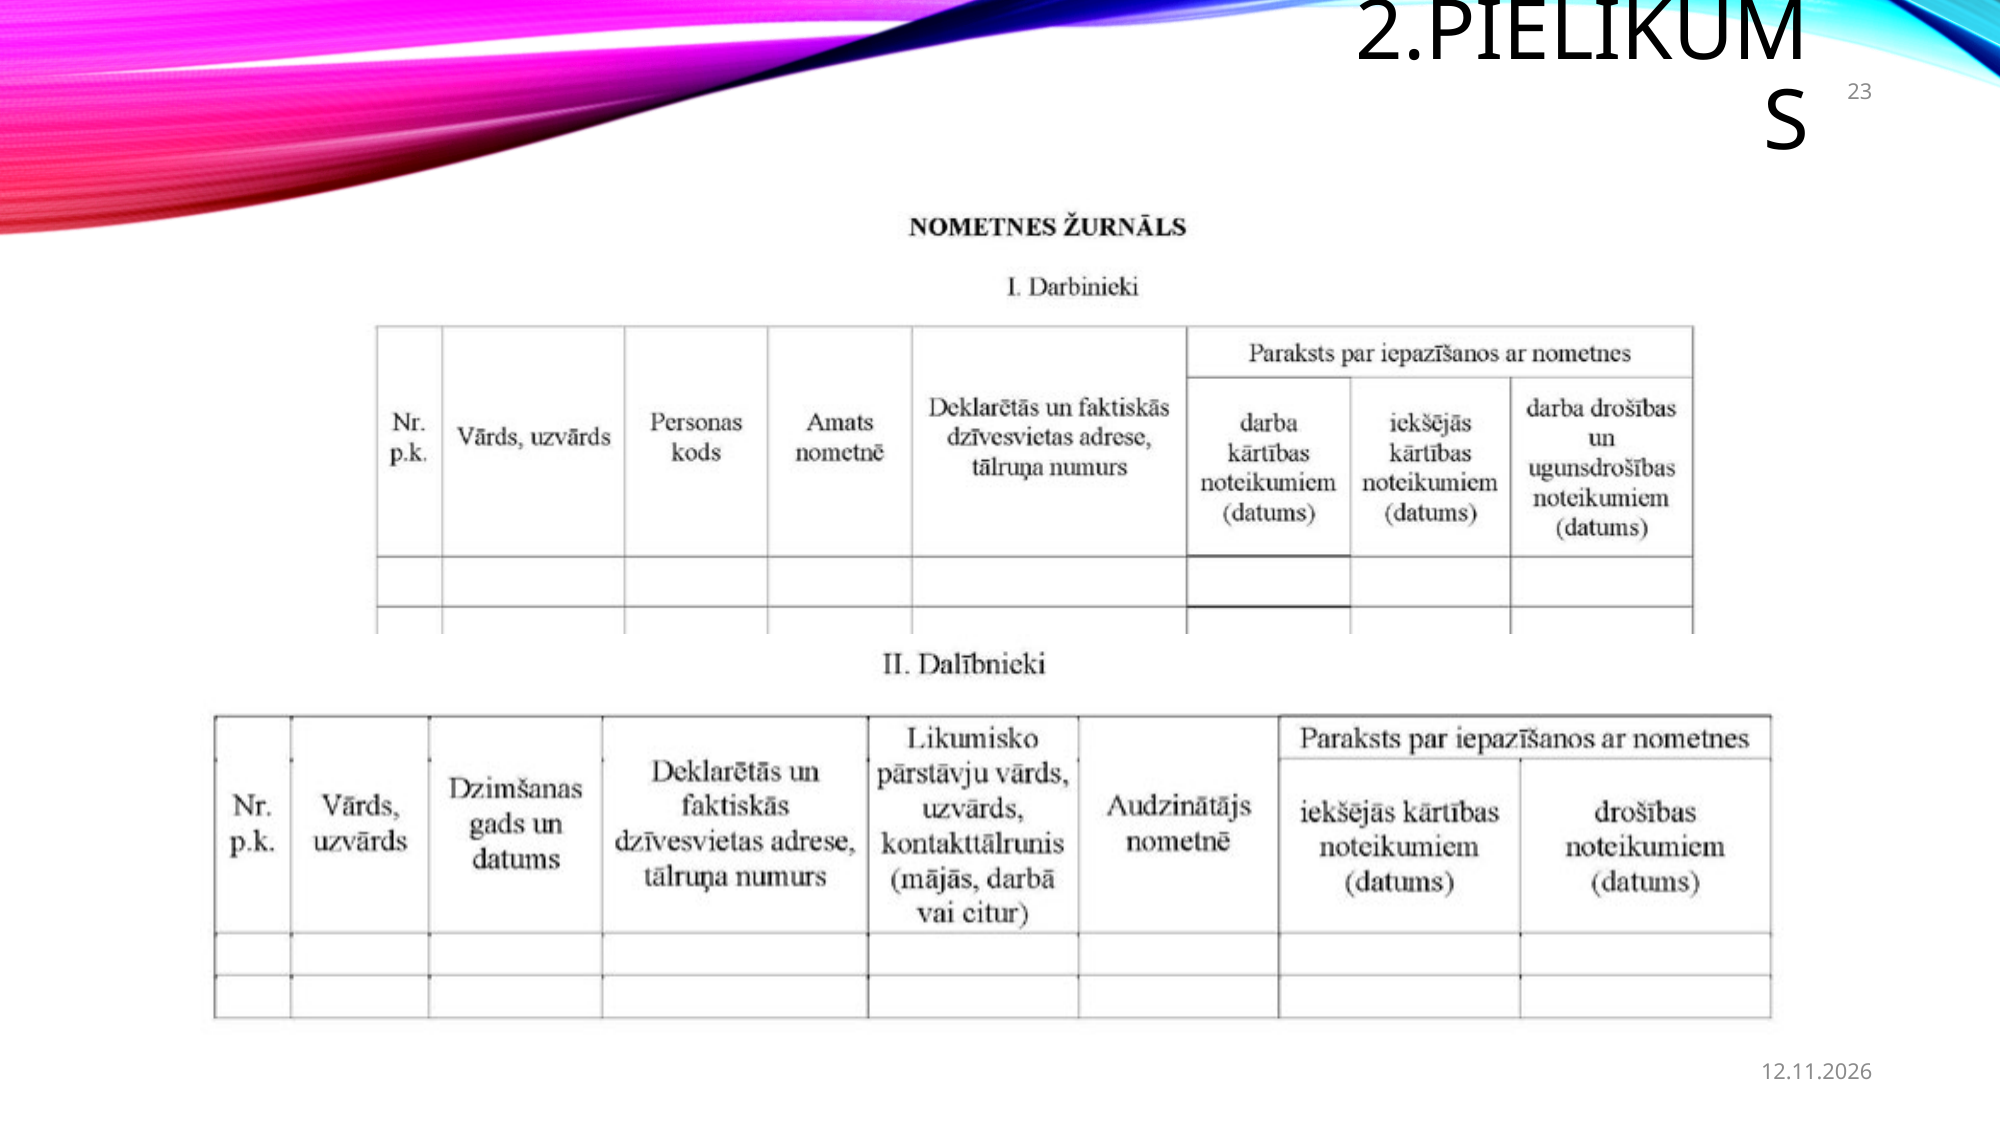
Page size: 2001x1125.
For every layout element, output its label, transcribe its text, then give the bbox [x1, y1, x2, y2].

picture [200, 634, 1800, 1043]
slide_number 23 [1437, 62, 1888, 123]
picture [0, 0, 2000, 237]
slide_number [1410, 1042, 1888, 1103]
title 2.pielikums [1317, 24, 1825, 131]
picture [1910, 0, 2000, 45]
picture [1890, 0, 2000, 75]
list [353, 198, 1716, 634]
